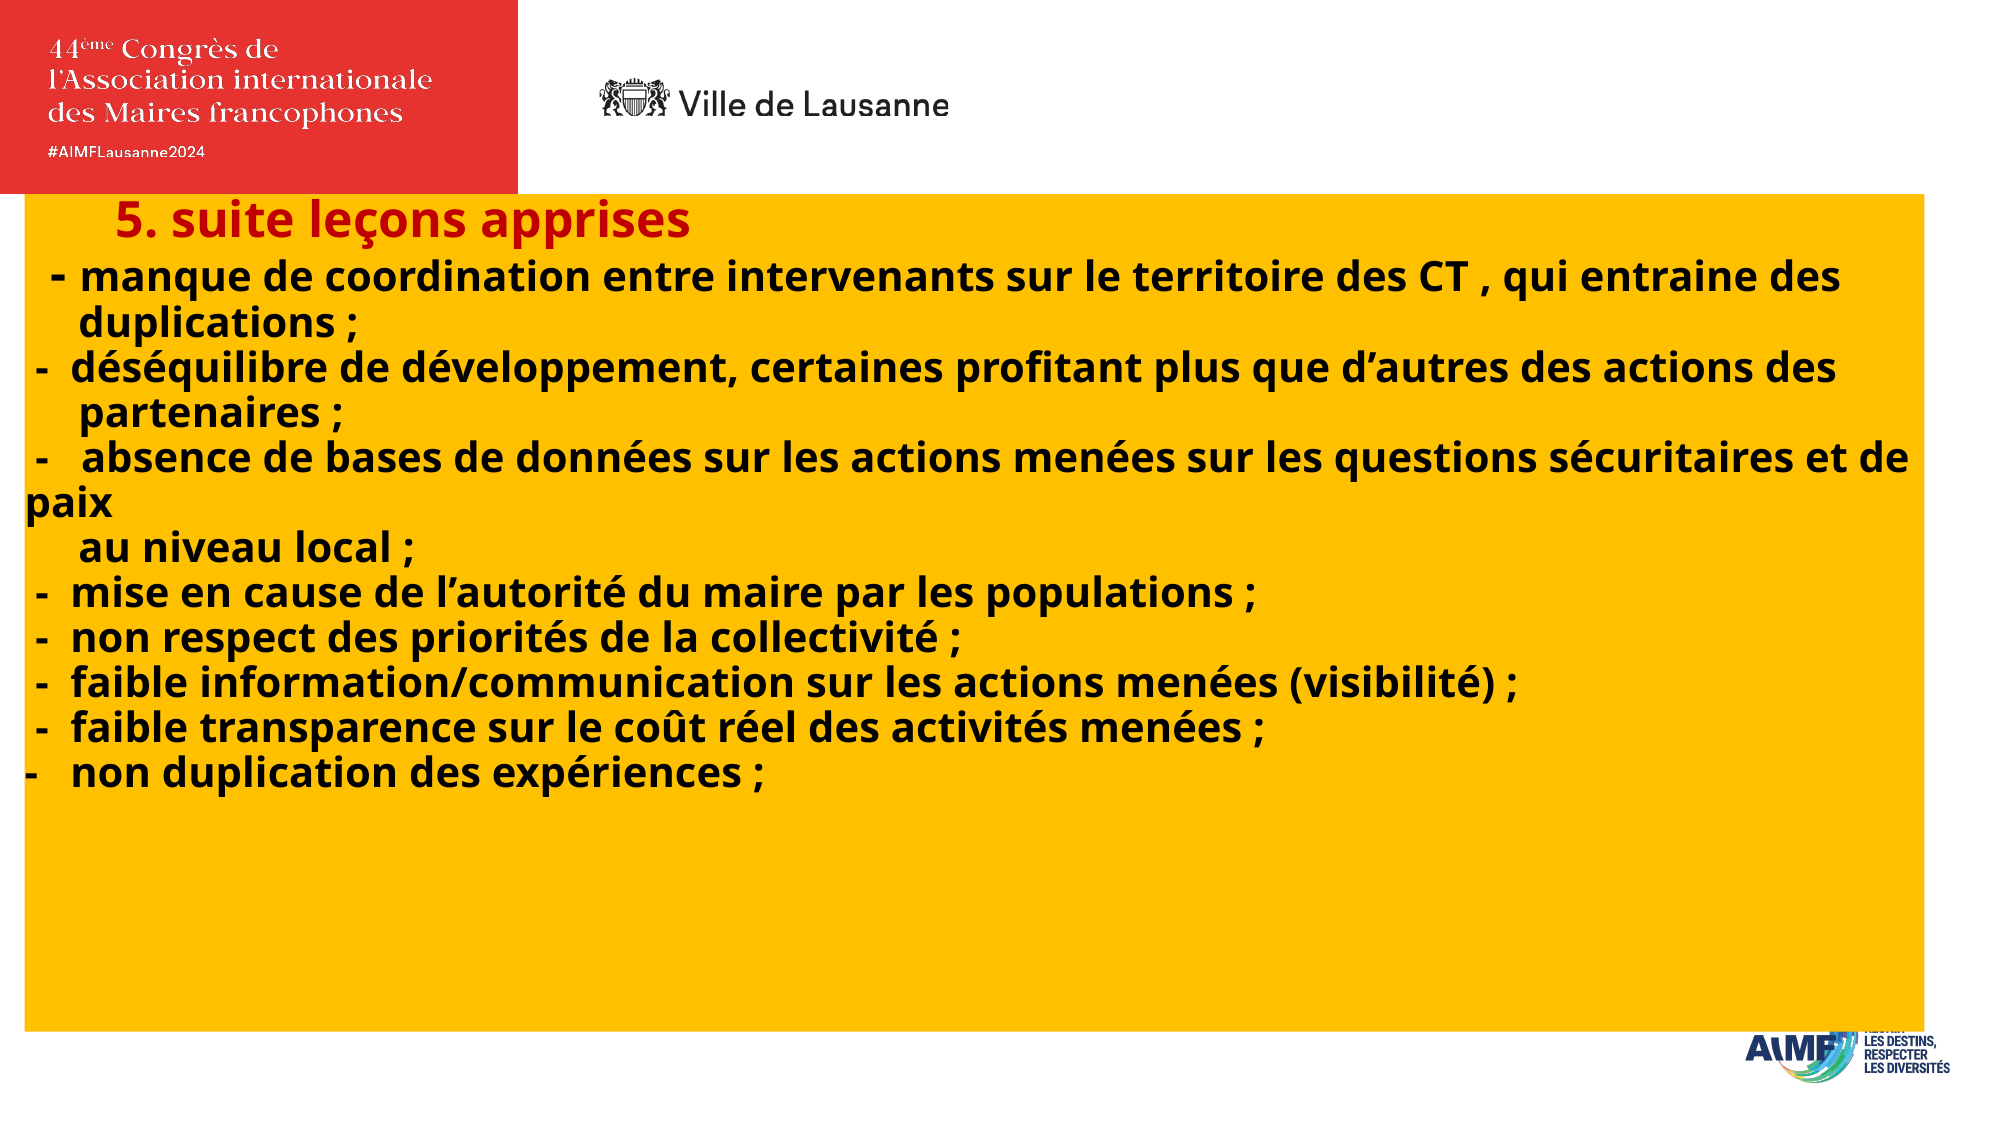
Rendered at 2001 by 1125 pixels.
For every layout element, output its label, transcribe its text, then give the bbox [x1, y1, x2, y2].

title 5. suite leçons apprises - manque de coordination entre intervenants sur le territoire des CT , qui entraine des duplications ; - déséquilibre de développement, certaines profitant plus que d’autres des actions des partenaires ; - absence de bases de données sur les actions menées sur les questions sécuritaires et de paix au niveau local ; - mise en cause de l’autorité du maire par les populations ; - non respect des priorités de la collectivité ; - faible information/communication sur les actions menées (visibilité) ; - faible transparence sur le coût réel des activités menées ; - non duplication des expériences ; [24, 194, 1925, 1032]
